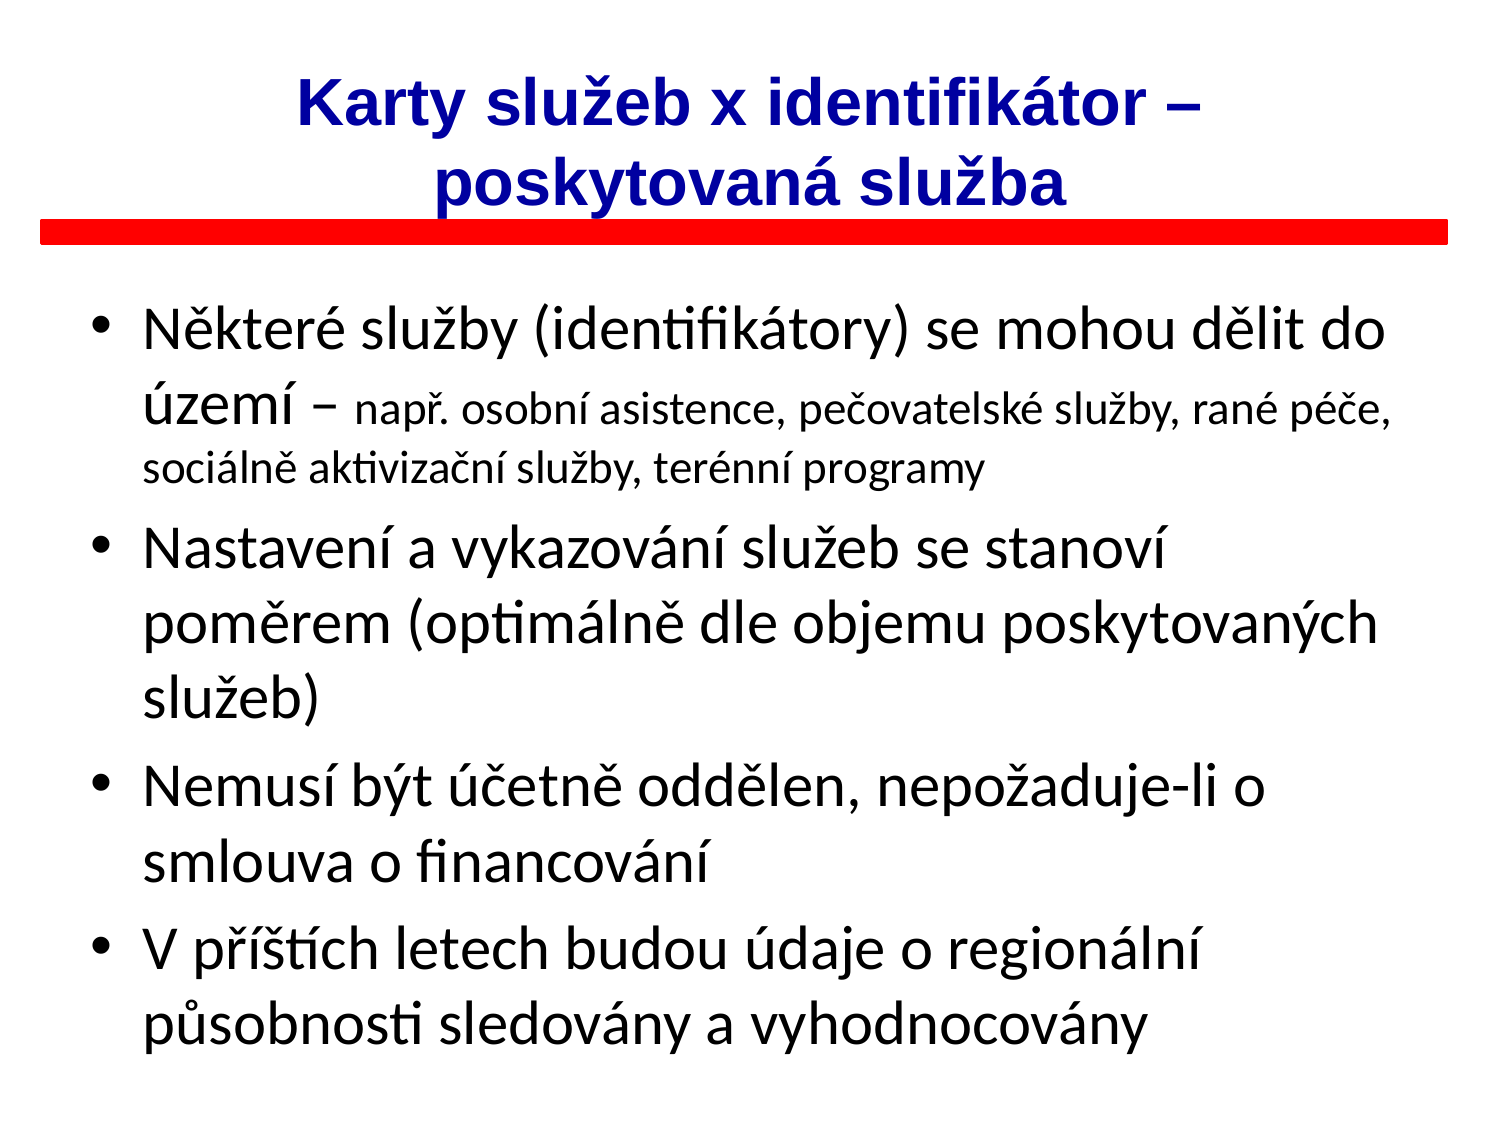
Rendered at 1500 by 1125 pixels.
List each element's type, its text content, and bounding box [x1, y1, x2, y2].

title Karty služeb x identifikátor – poskytovaná služba [75, 45, 1425, 218]
text_box [39, 218, 1449, 245]
list Některé služby (identifikátory) se mohou dělit do území – např. osobní asistence, pečovatelské služby, rané péče, sociálně aktivizační služby, terénní programy Nastavení a vykazování služeb se stanoví poměrem (optimálně dle objemu poskytovaných služeb) Nemusí být účetně oddělen, nepožaduje-li o smlouva o financování V příštích letech budou údaje o regionální působnosti sledovány a vyhodnocovány [75, 278, 1425, 1071]
